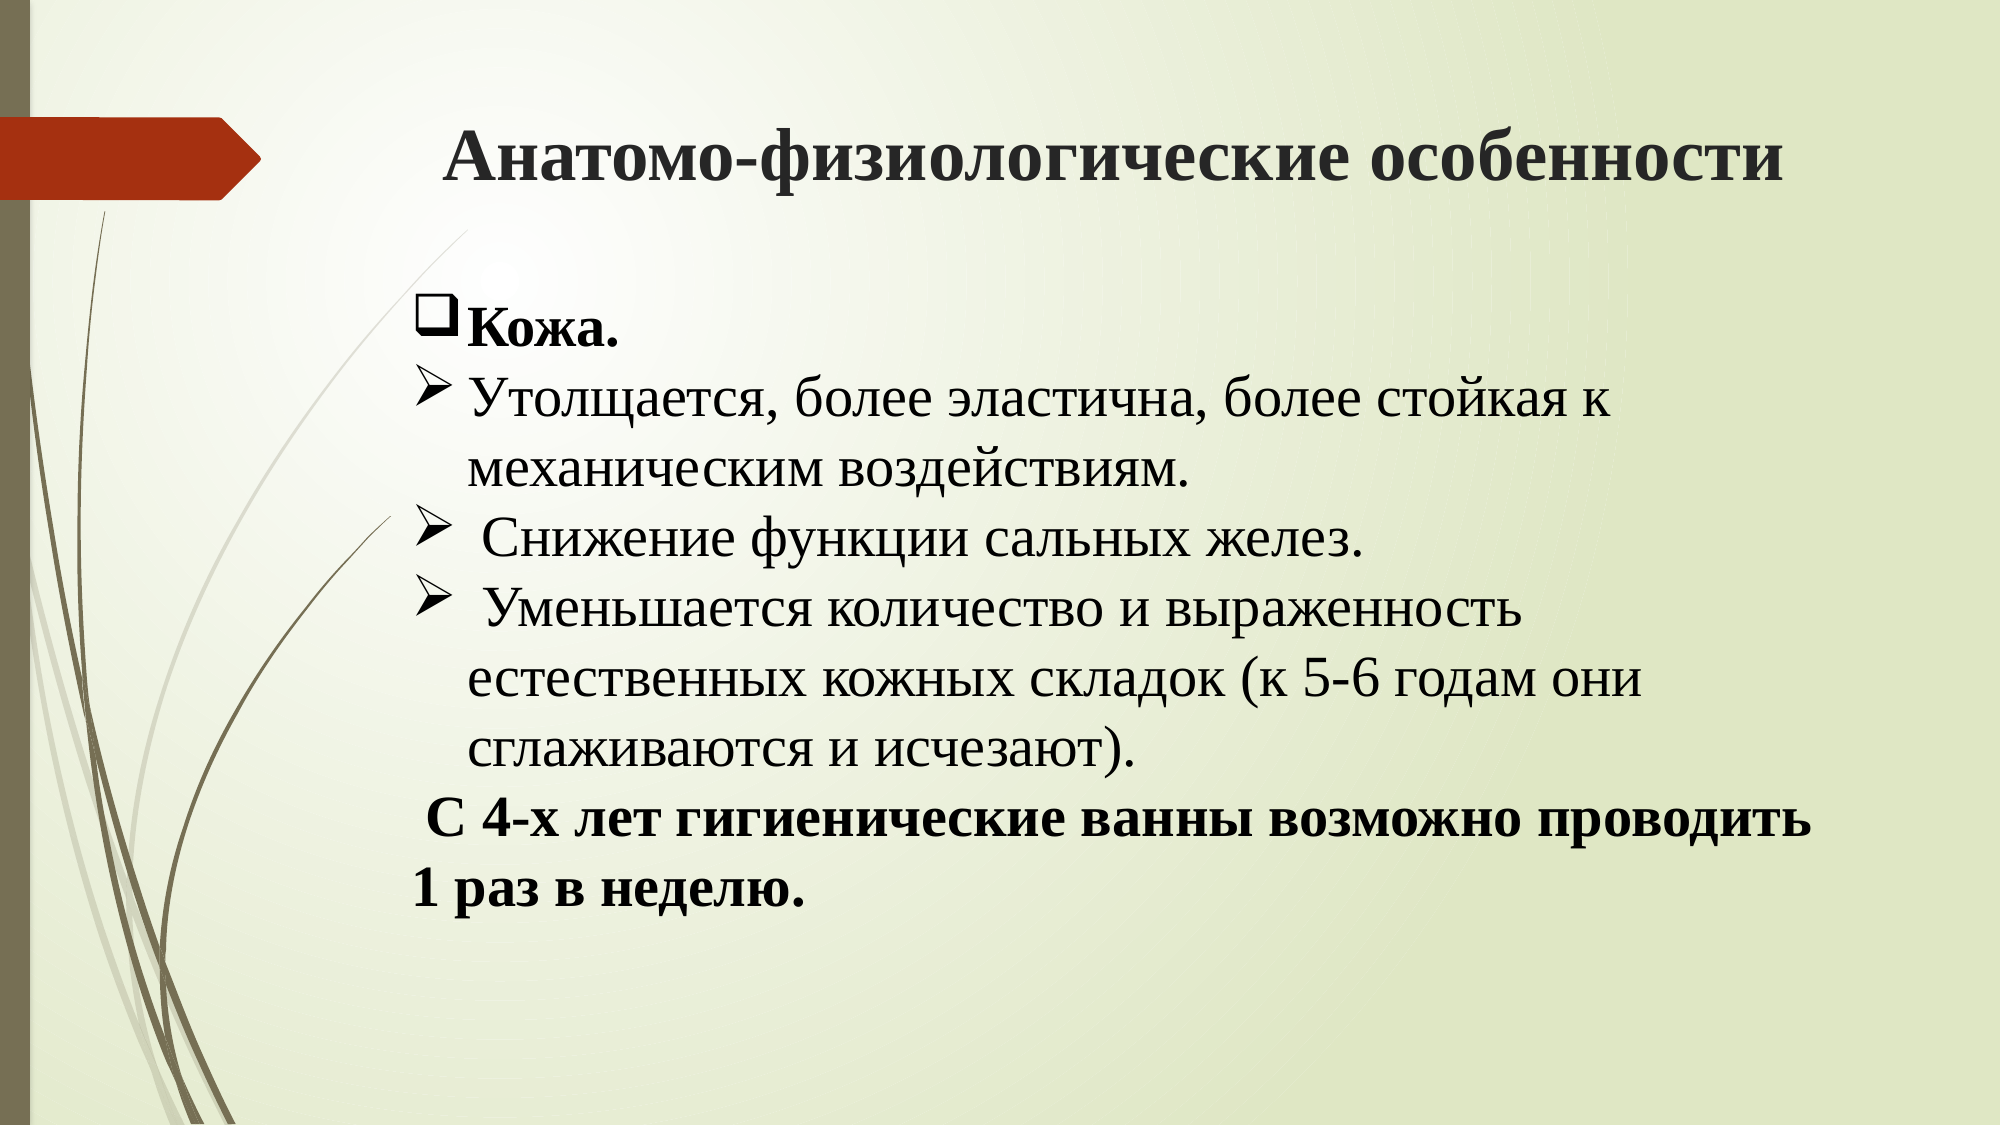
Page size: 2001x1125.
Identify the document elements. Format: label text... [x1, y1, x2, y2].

text_box Кожа. Утолщается, более эластична, более стойкая к механическим воздействиям. Снижение функции сальных желез. Уменьшается количество и выраженность естественных кожных складок (к 5-6 годам они сглаживаются и исчезают). С 4-х лет гигиенические ванны возможно проводить 1 раз в неделю. [396, 280, 1868, 926]
title Анатомо-физиологические особенности [382, 97, 1845, 308]
